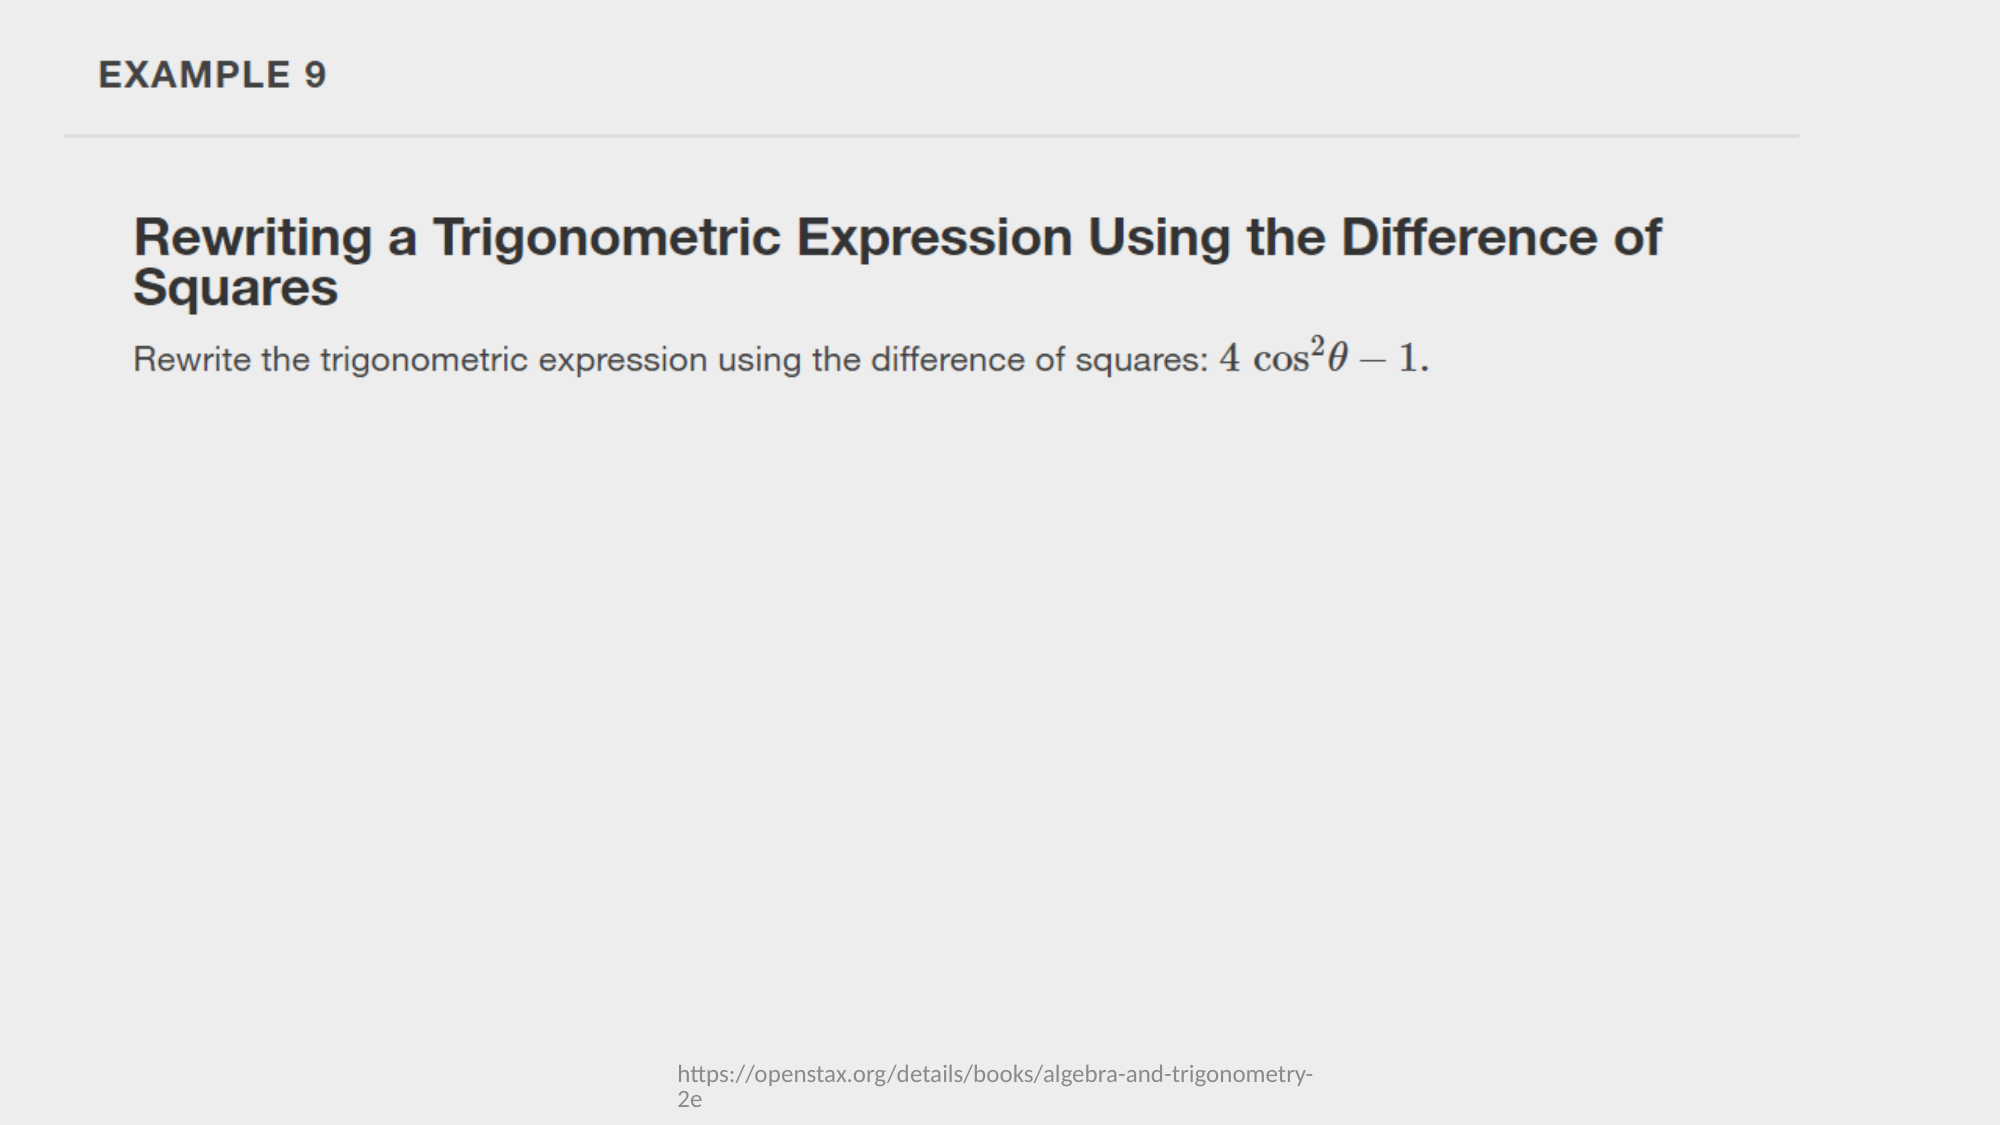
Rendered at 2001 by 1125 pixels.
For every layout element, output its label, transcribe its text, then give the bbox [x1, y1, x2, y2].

footer https://openstax.org/details/books/algebra-and-trigonometry-2e [662, 1042, 1338, 1103]
picture [48, 22, 1818, 390]
